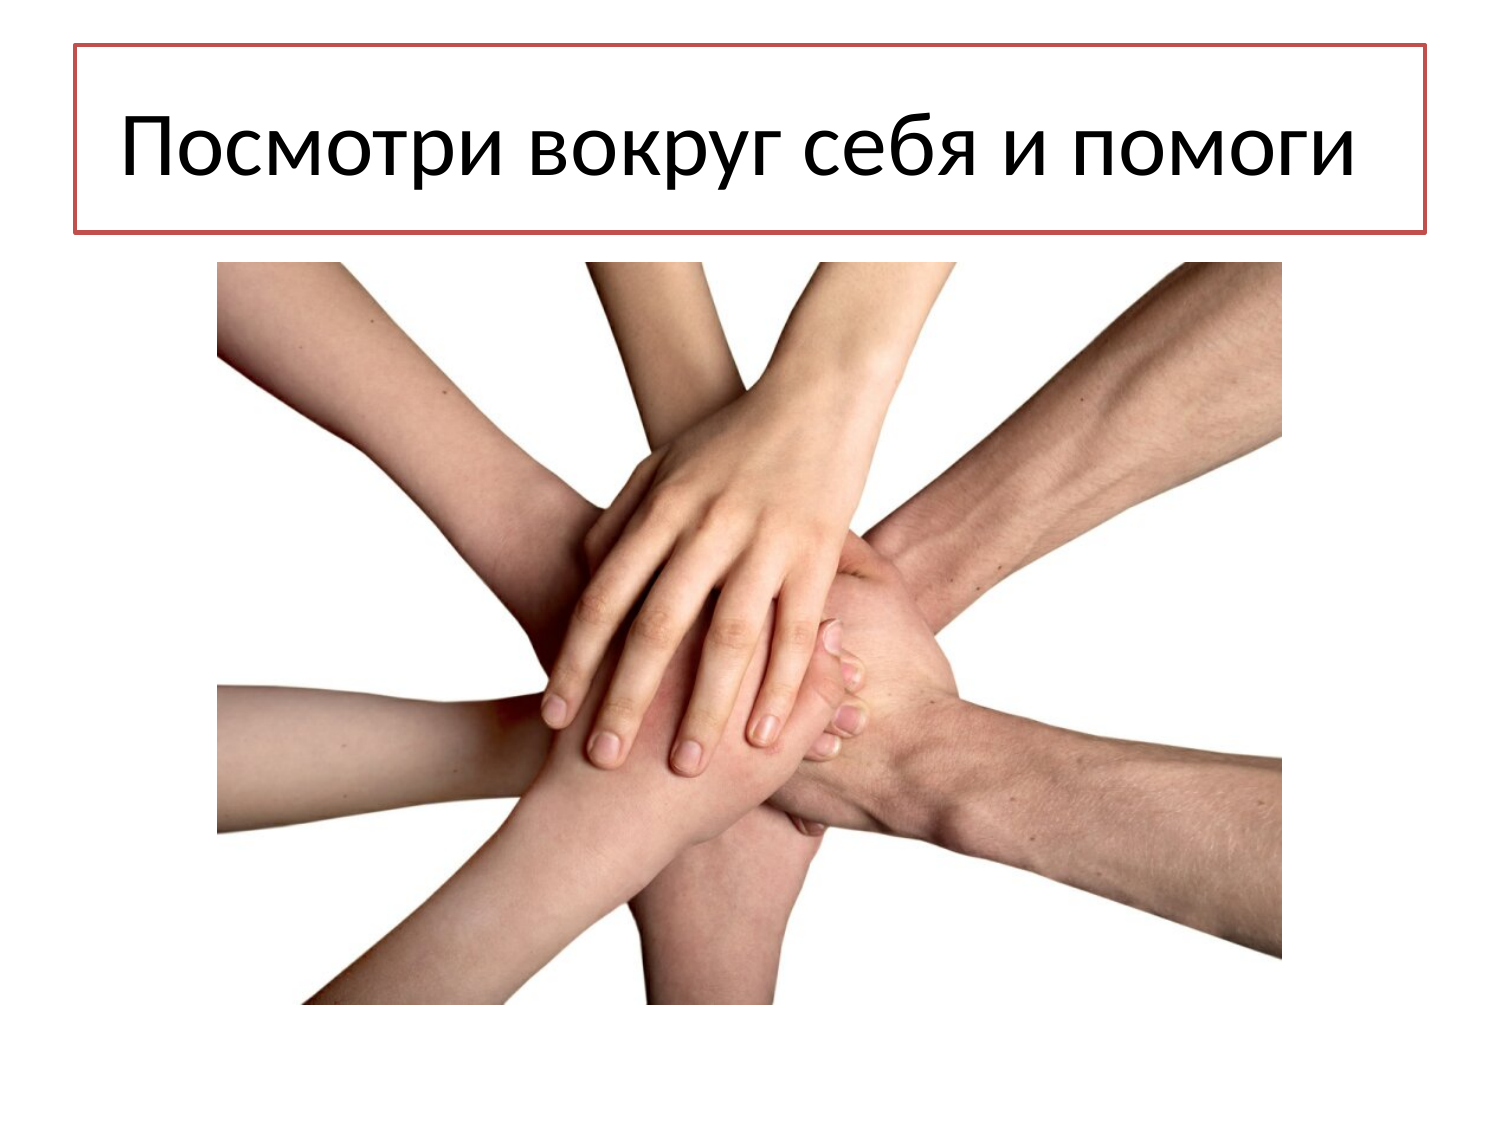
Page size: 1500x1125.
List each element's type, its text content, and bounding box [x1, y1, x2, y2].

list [217, 262, 1283, 1006]
title Посмотри вокруг себя и помоги [73, 43, 1427, 235]
